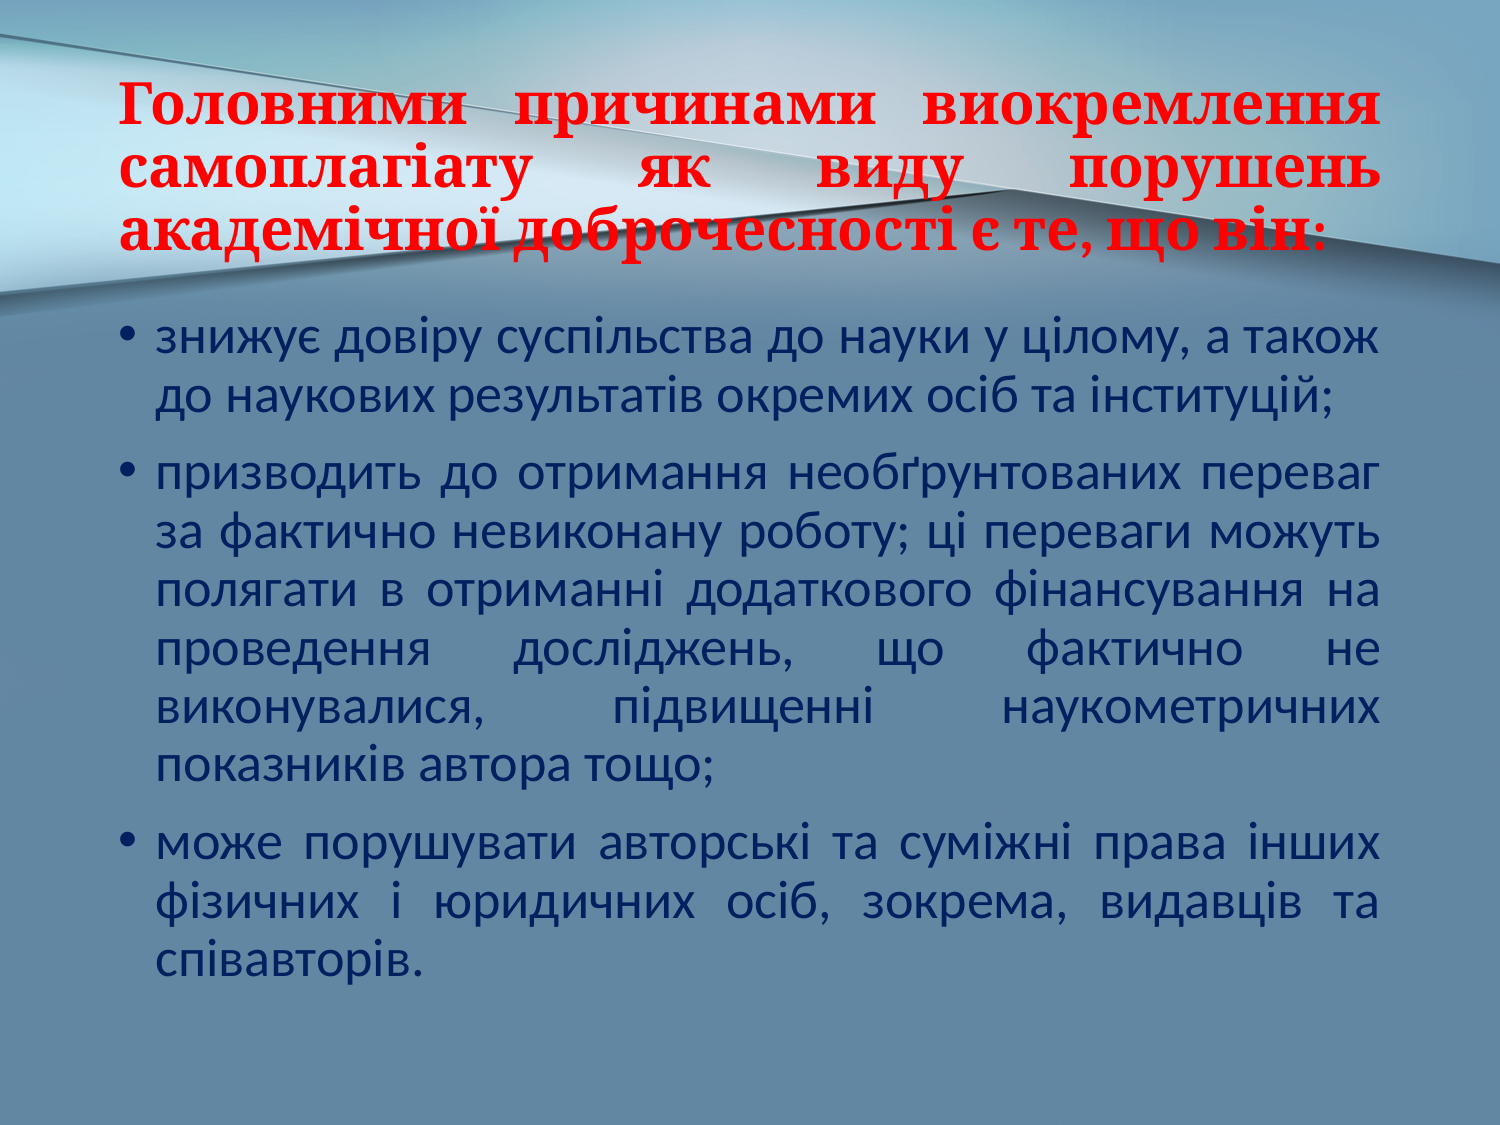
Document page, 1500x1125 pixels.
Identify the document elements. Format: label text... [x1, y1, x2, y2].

title Головними причинами виокремлення самоплагіату як виду порушень академічної доброчесності є те, що він: [103, 59, 1397, 278]
picture [0, 0, 1500, 1125]
list знижує довіру суспільства до науки у цілому, а також до наукових результатів окремих осіб та інституцій; призводить до отримання необґрунтованих переваг за фактично невиконану роботу; ці переваги можуть полягати в отриманні додаткового фінансування на проведення досліджень, що фактично не виконувалися, підвищенні наукометричних показників автора тощо; може порушувати авторські та суміжні права інших фізичних і юридичних осіб, зокрема, видавців та співавторів. [103, 299, 1397, 1014]
